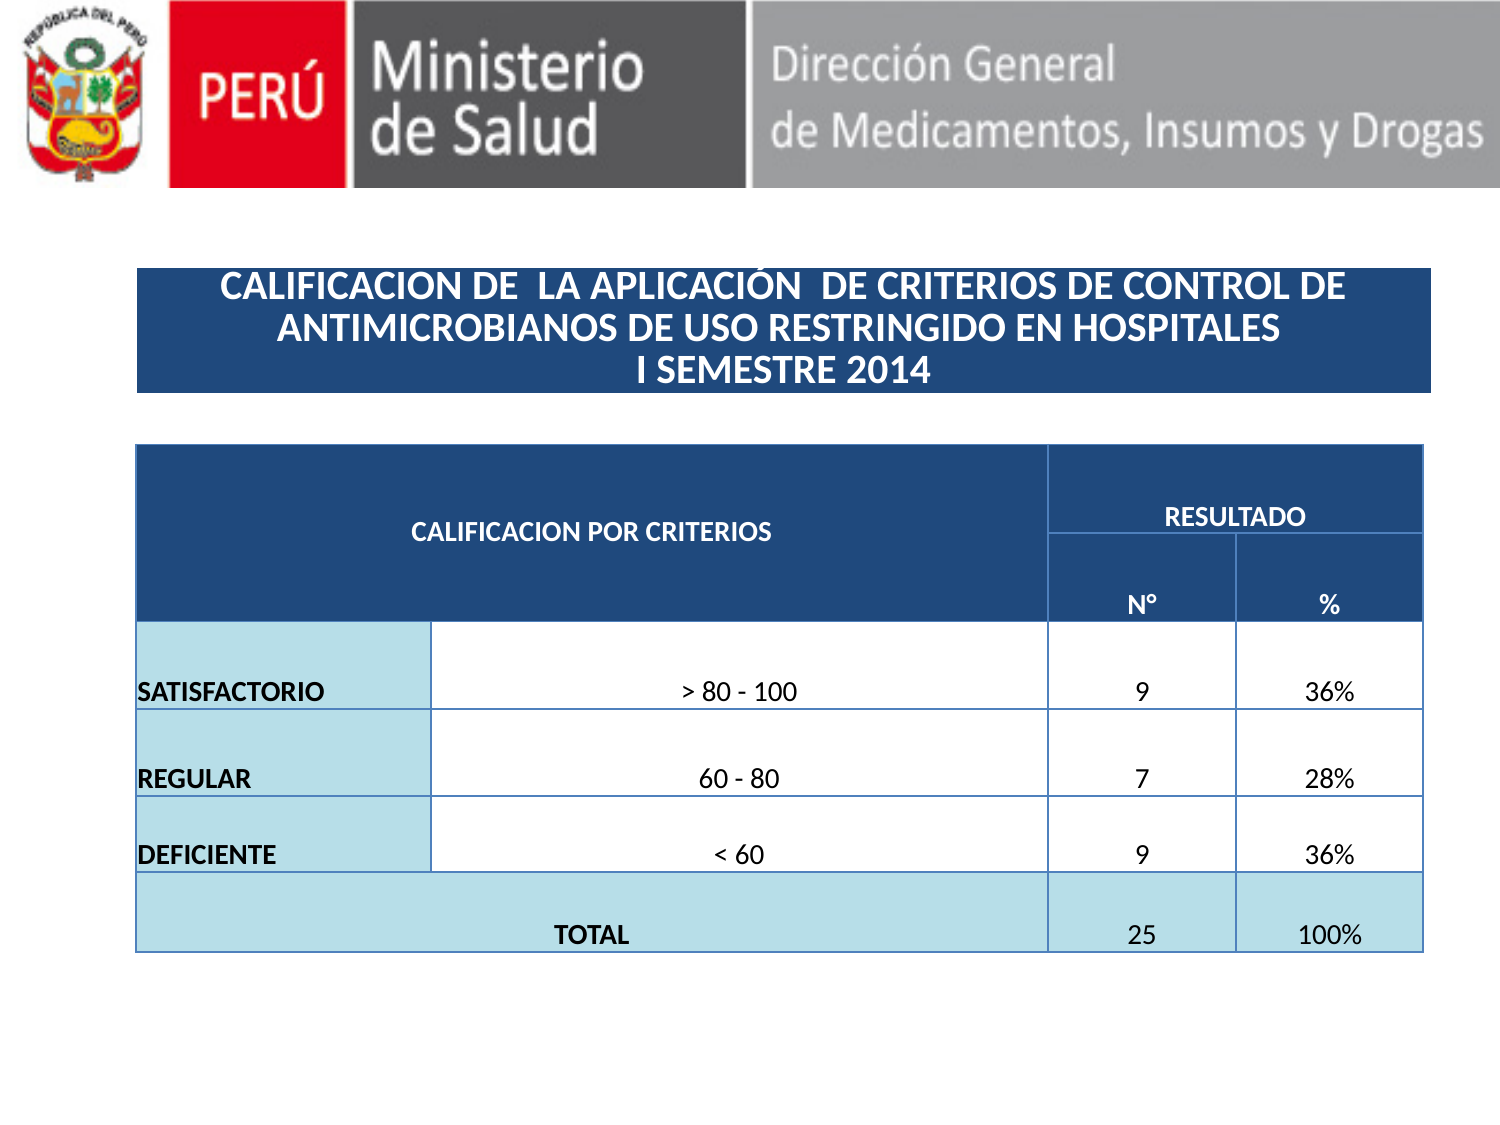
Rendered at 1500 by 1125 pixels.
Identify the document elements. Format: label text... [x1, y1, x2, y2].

table_cell REGULAR [137, 710, 430, 795]
table_cell 36% [1237, 797, 1422, 871]
table_cell TOTAL [137, 873, 1047, 951]
table_cell 9 [1049, 797, 1235, 871]
picture [0, 0, 1500, 188]
table_cell % [1237, 534, 1422, 621]
table_cell 28% [1237, 710, 1422, 795]
table_cell < 60 [432, 797, 1047, 871]
table_header CALIFICACION POR CRITERIOS [137, 445, 1047, 621]
table_cell N° [1049, 534, 1235, 621]
table_cell 36% [1237, 622, 1422, 708]
table_cell 7 [1049, 710, 1235, 795]
table_header RESULTADO [1049, 445, 1422, 532]
table_cell 100% [1237, 873, 1422, 951]
table_cell 9 [1049, 622, 1235, 708]
table_cell > 80 - 100 [432, 622, 1047, 708]
table_cell 25 [1049, 873, 1235, 951]
table_cell DEFICIENTE [137, 797, 430, 871]
table_cell SATISFACTORIO [137, 622, 430, 708]
table_cell 60 - 80 [432, 710, 1047, 795]
table_header CALIFICACION DE LA APLICACIÓN DE CRITERIOS DE CONTROL DE ANTIMICROBIANOS DE USO RESTRINGIDO EN HOSPITALES I SEMESTRE 2014 [137, 268, 1431, 393]
